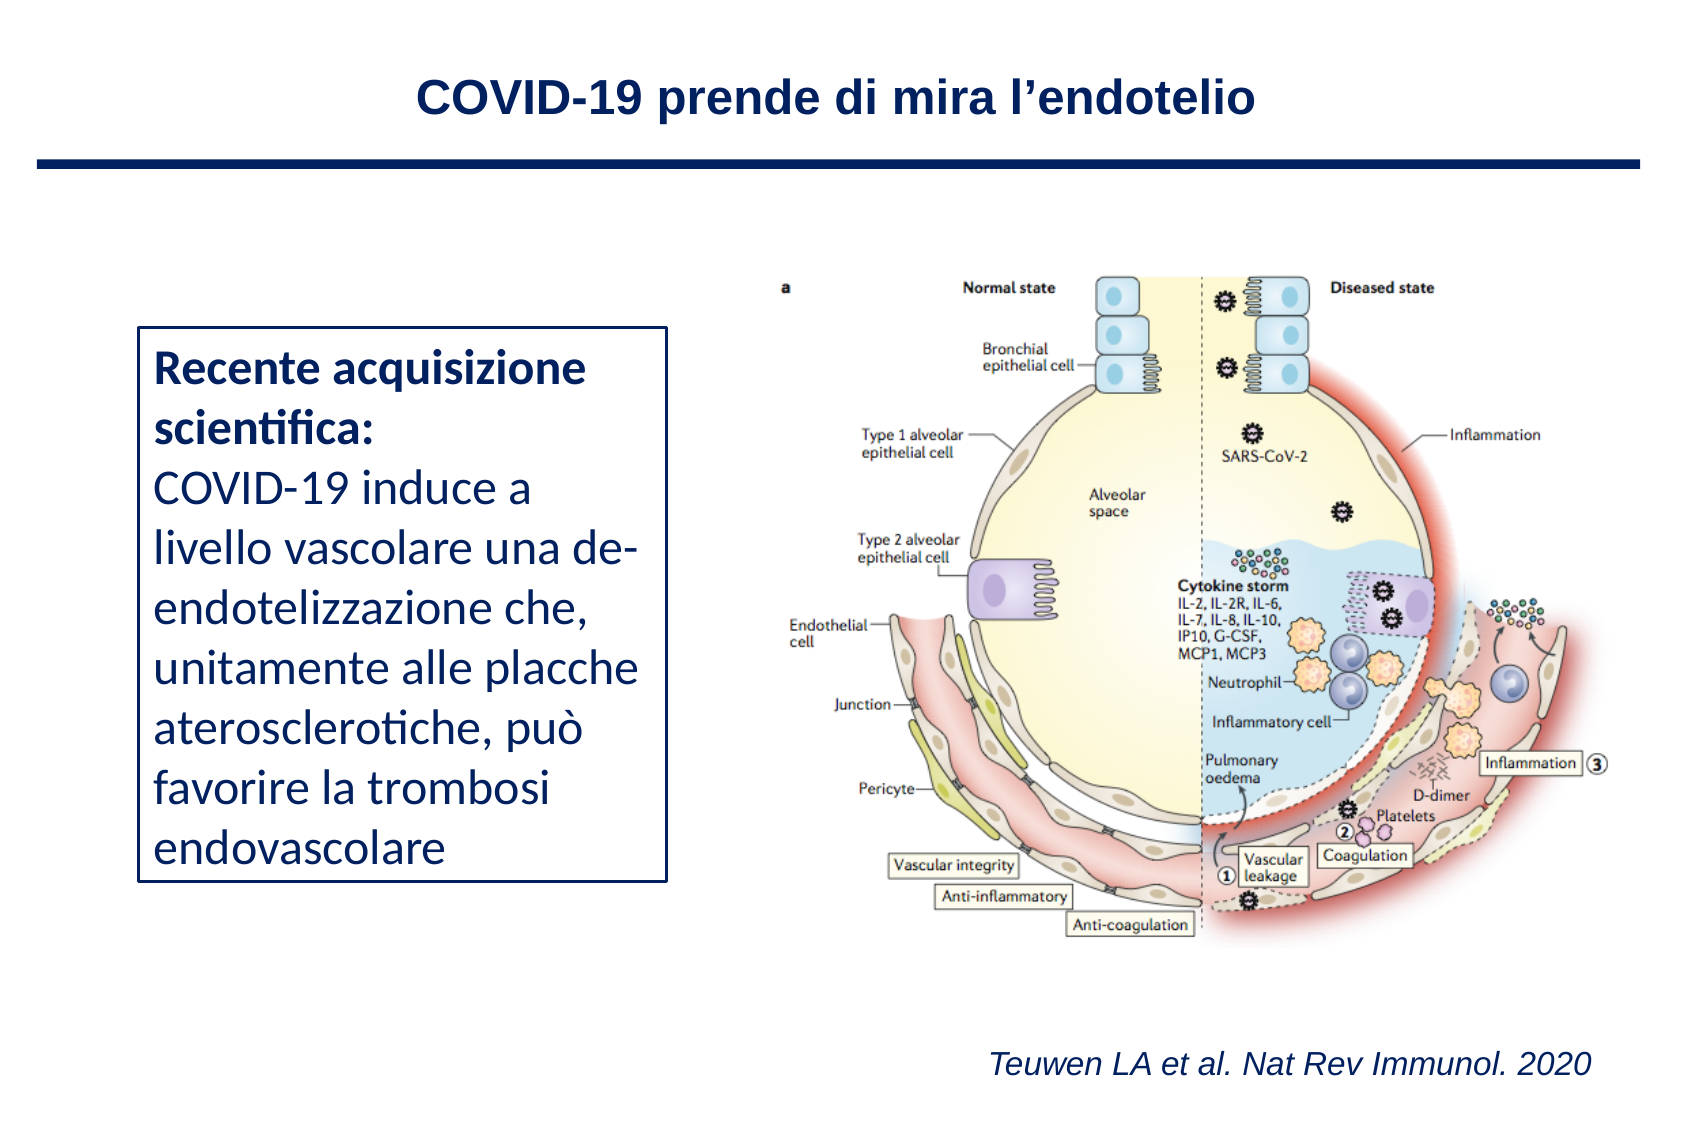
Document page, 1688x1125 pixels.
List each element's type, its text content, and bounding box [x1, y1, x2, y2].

text_box COVID-19 prende di mira l’endotelio [26, 58, 1646, 132]
picture [758, 266, 1623, 948]
text_box Teuwen LA et al. Nat Rev Immunol. 2020 [973, 1034, 1608, 1090]
text_box Recente acquisizione scientifica: COVID-19 induce a livello vascolare una de-endotelizzazione che, unitamente alle placche aterosclerotiche, può favorire la trombosi endovascolare [138, 327, 667, 882]
